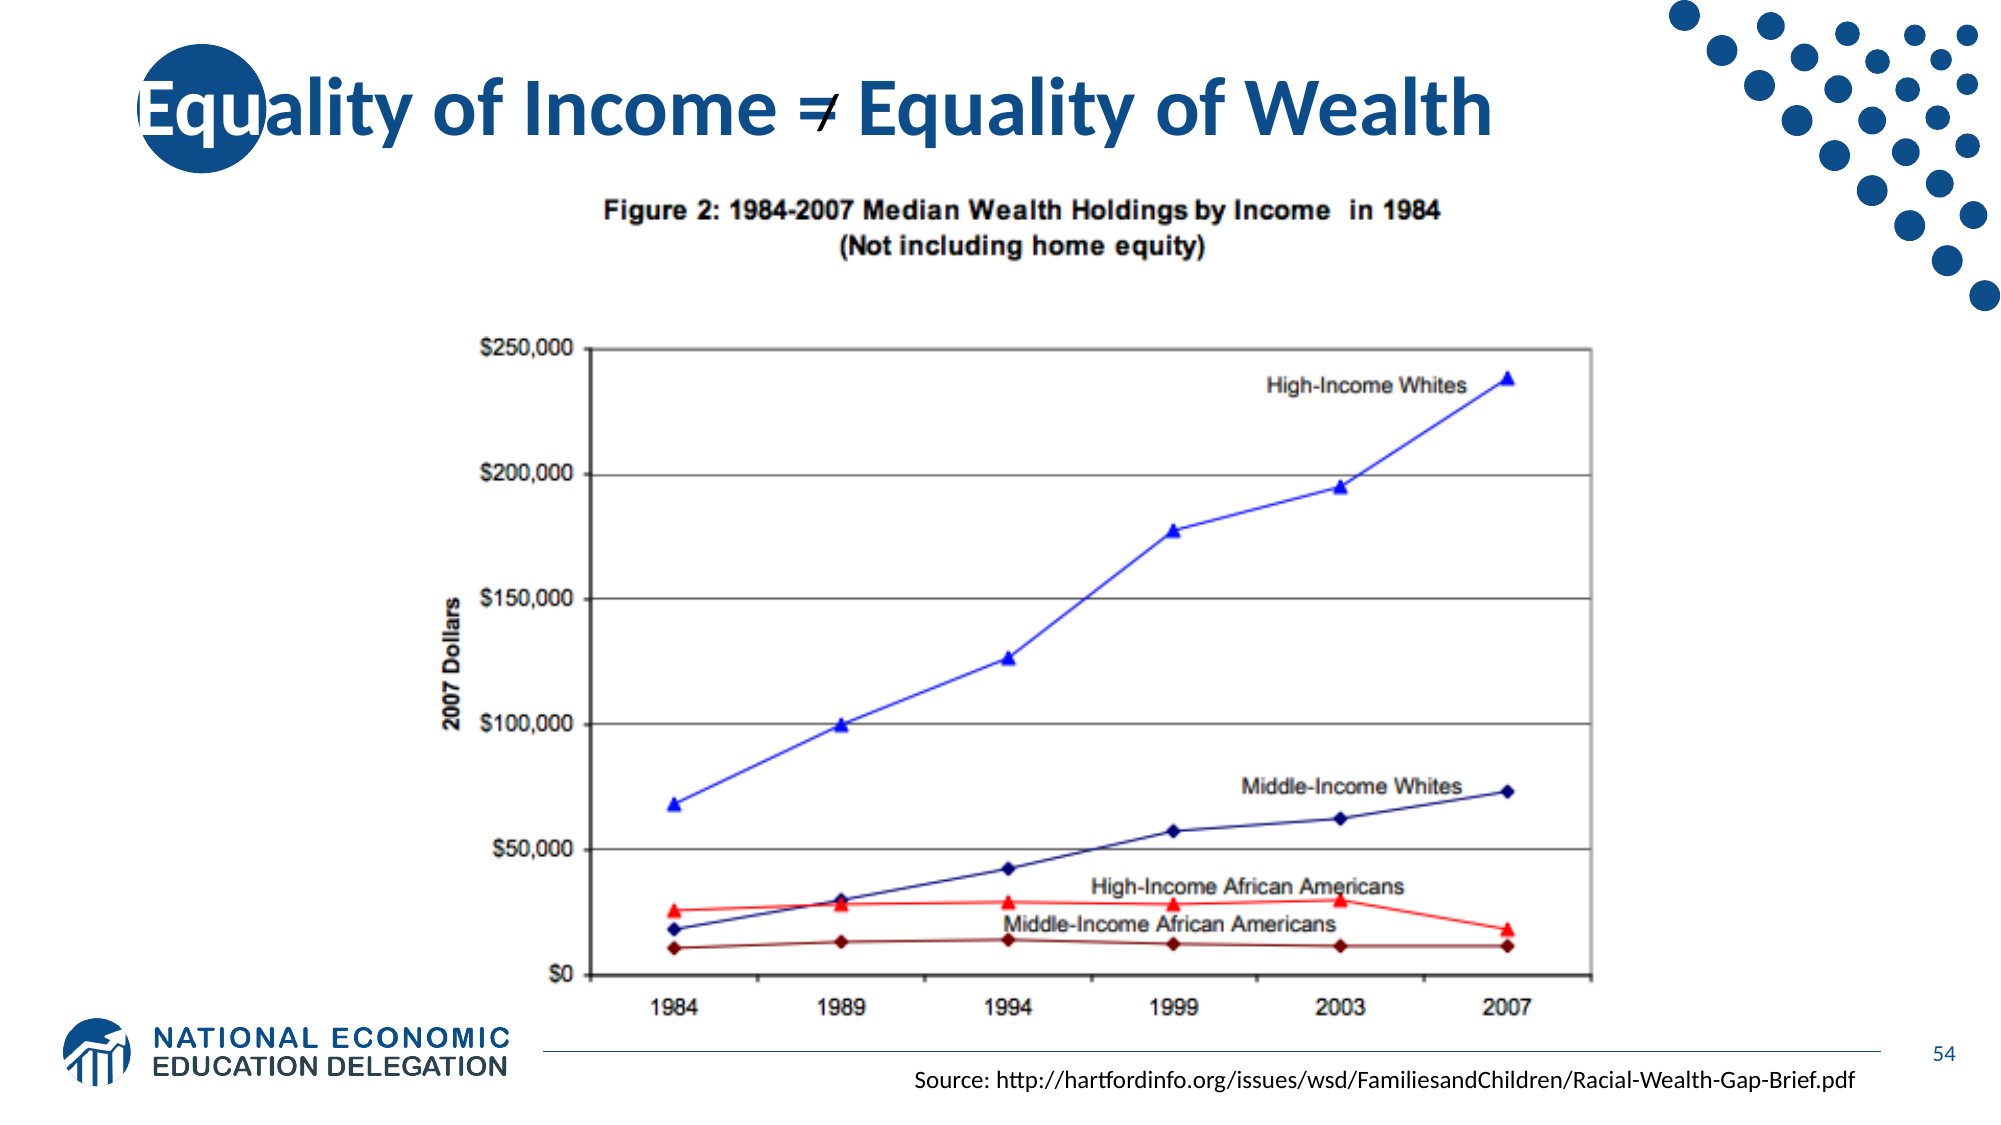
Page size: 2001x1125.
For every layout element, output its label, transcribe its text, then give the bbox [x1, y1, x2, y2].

slide_number 54 [1521, 1022, 1972, 1082]
text_box / [802, 71, 854, 147]
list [399, 195, 1600, 1022]
title Equality of Income = Equality of Wealth [120, 0, 1846, 218]
picture [55, 1013, 520, 1091]
text_box Source: http://hartfordinfo.org/issues/wsd/FamiliesandChildren/Racial-Wealth-Gap-Brief.pdf [899, 1055, 1873, 1101]
